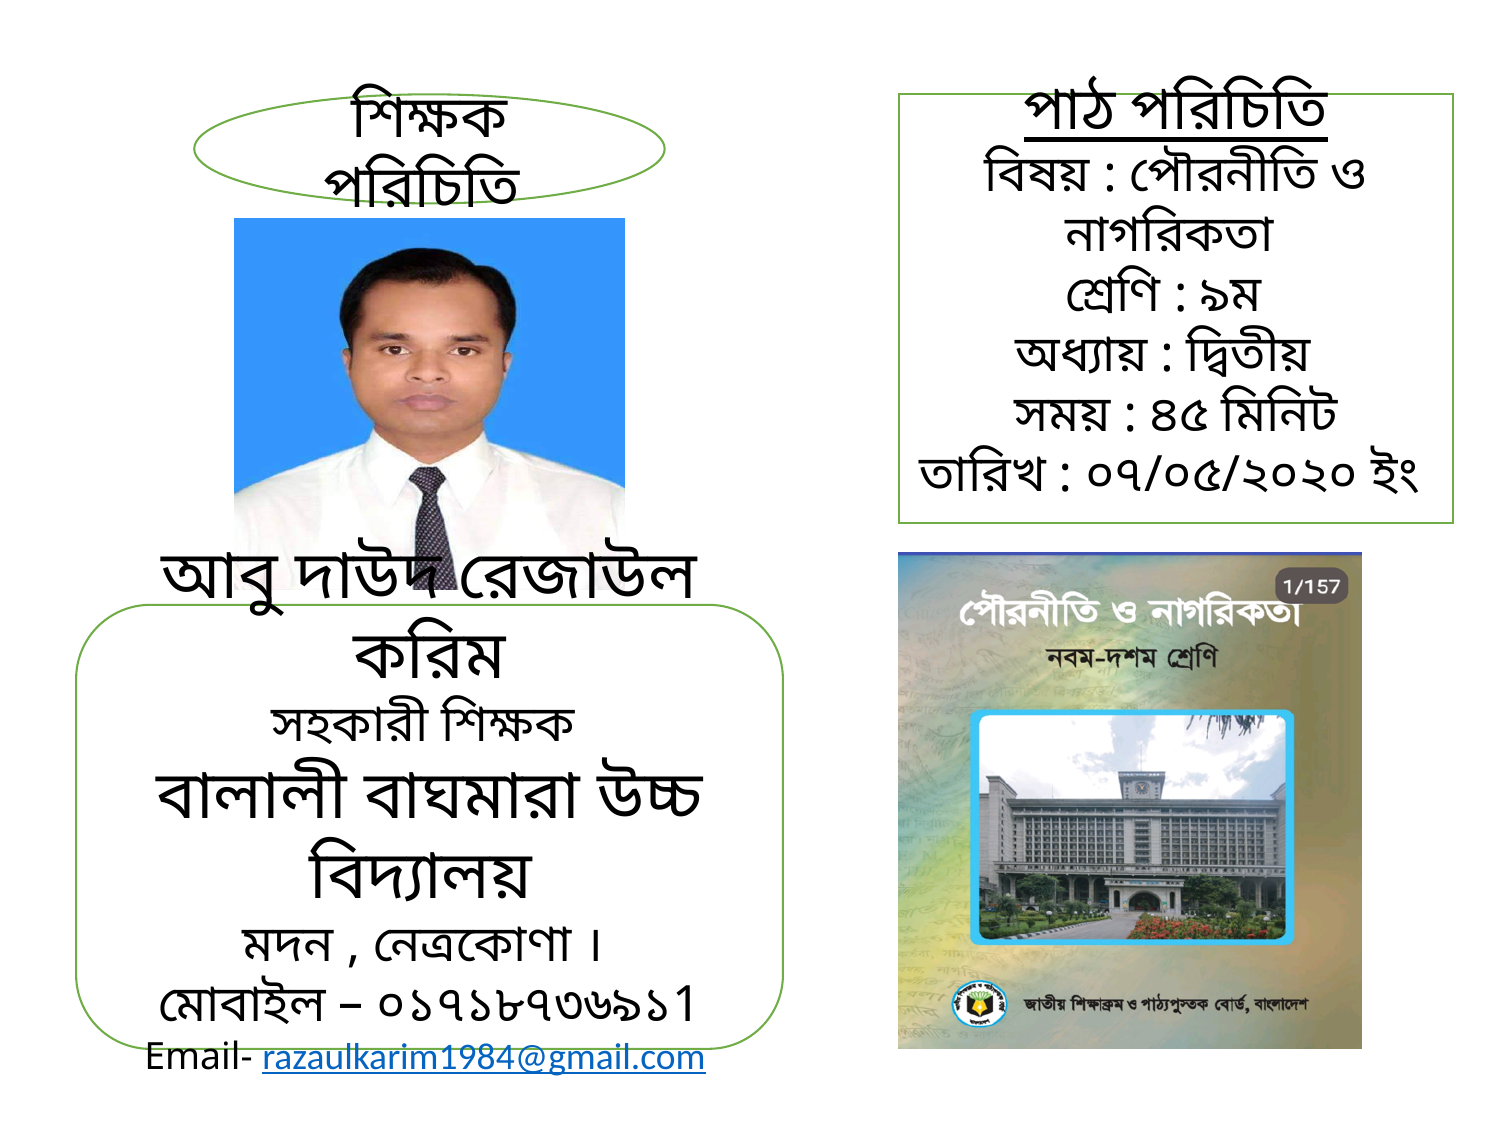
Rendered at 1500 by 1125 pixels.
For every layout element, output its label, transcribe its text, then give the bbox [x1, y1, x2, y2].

text_box পাঠ পরিচিতি বিষয় : পৌরনীতি ও নাগরিকতা শ্রেণি : ৯ম অধ্যায় : দ্বিতীয় সময় : ৪৫ মিনিট তারিখ : ০৭/০৫/২০২০ ইং [898, 94, 1454, 523]
picture [234, 218, 625, 591]
text_box শিক্ষক পরিচিতি [194, 94, 665, 204]
text_box আবু দাউদ রেজাউল করিম সহকারী শিক্ষক বালালী বাঘমারা উচ্চ বিদ্যালয় মদন , নেত্রকোণা । মোবাইল – ০১৭১৮৭৩৬৯১1 Email- razaulkarim1984@gmail.com [76, 604, 783, 1049]
picture [898, 552, 1362, 1049]
